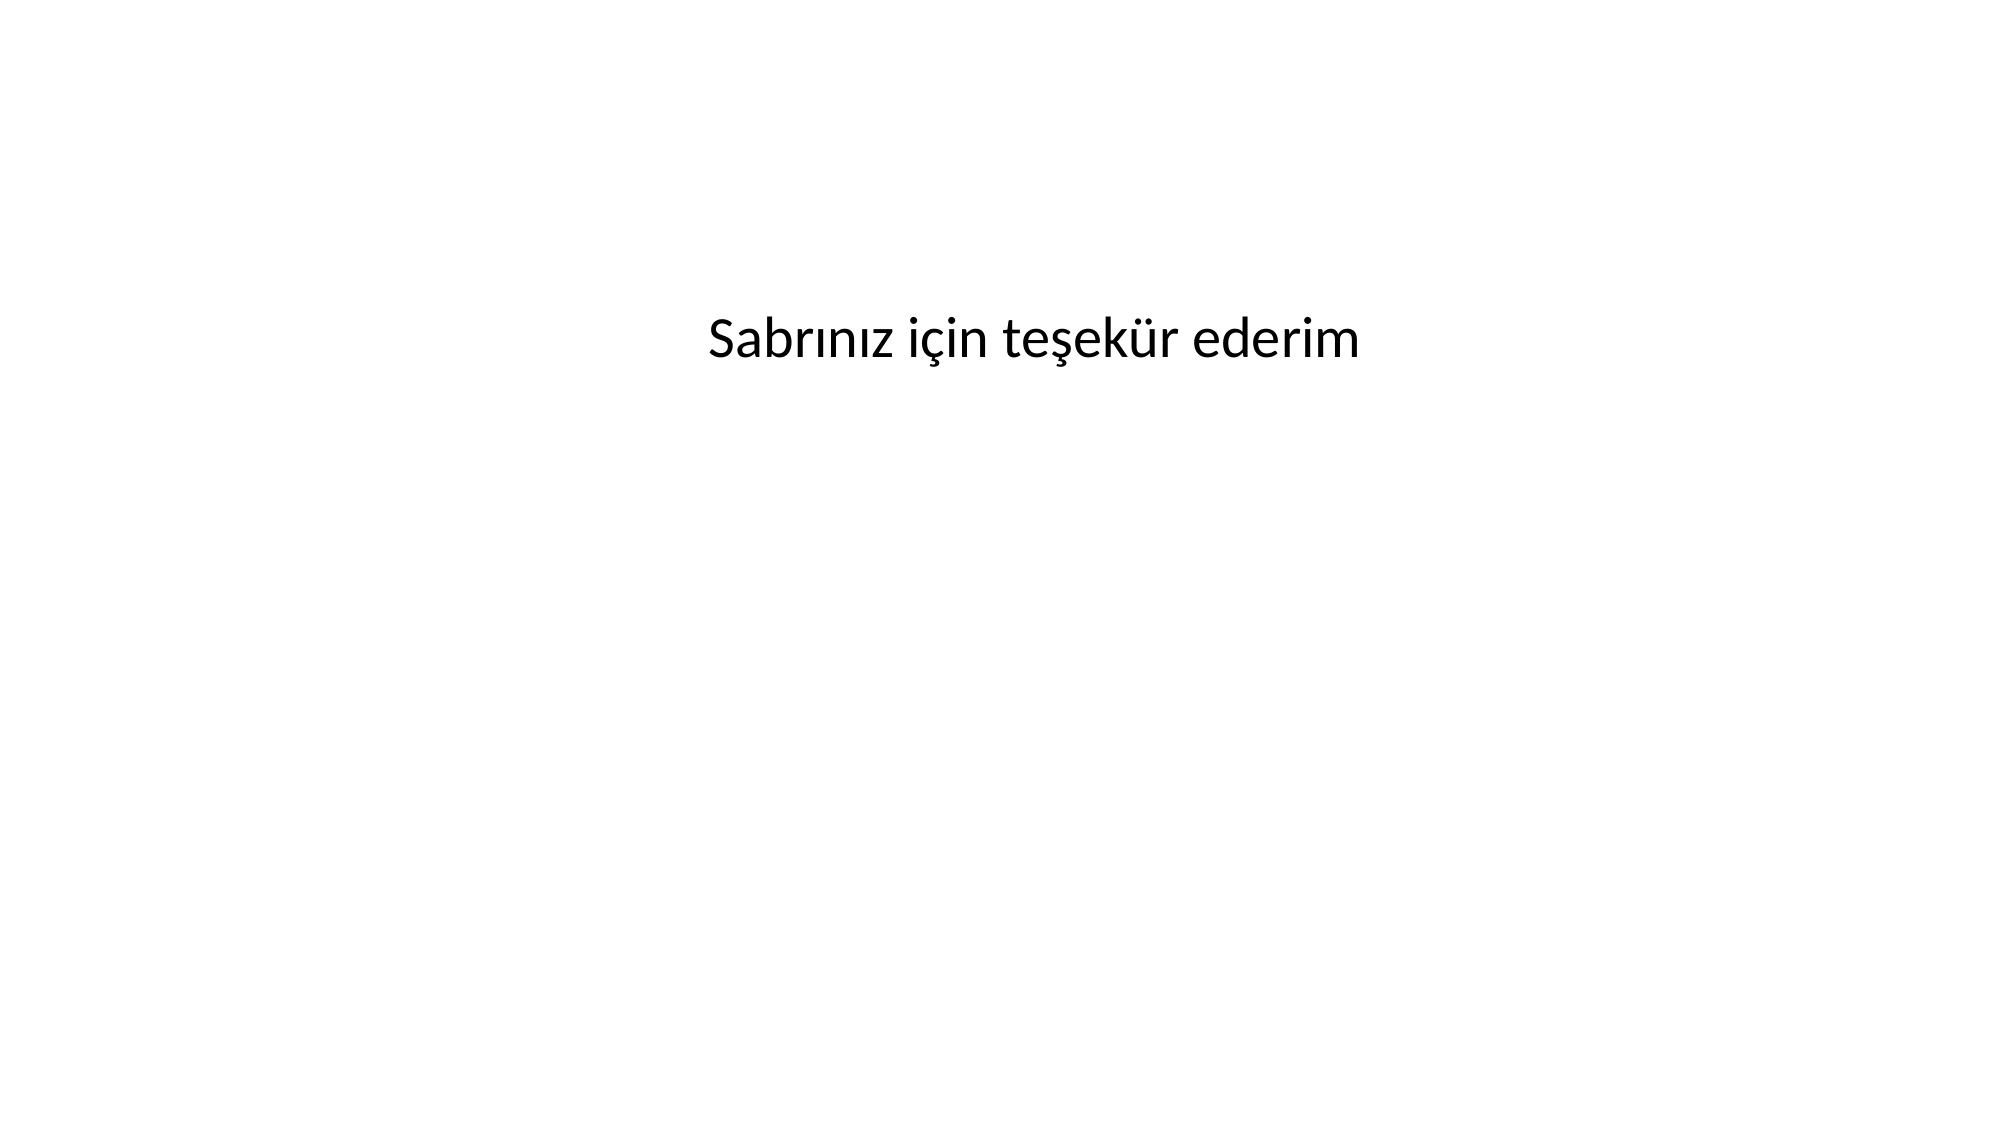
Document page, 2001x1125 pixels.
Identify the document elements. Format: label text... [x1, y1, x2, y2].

list Sabrınız için teşekür ederim [137, 299, 1863, 1014]
